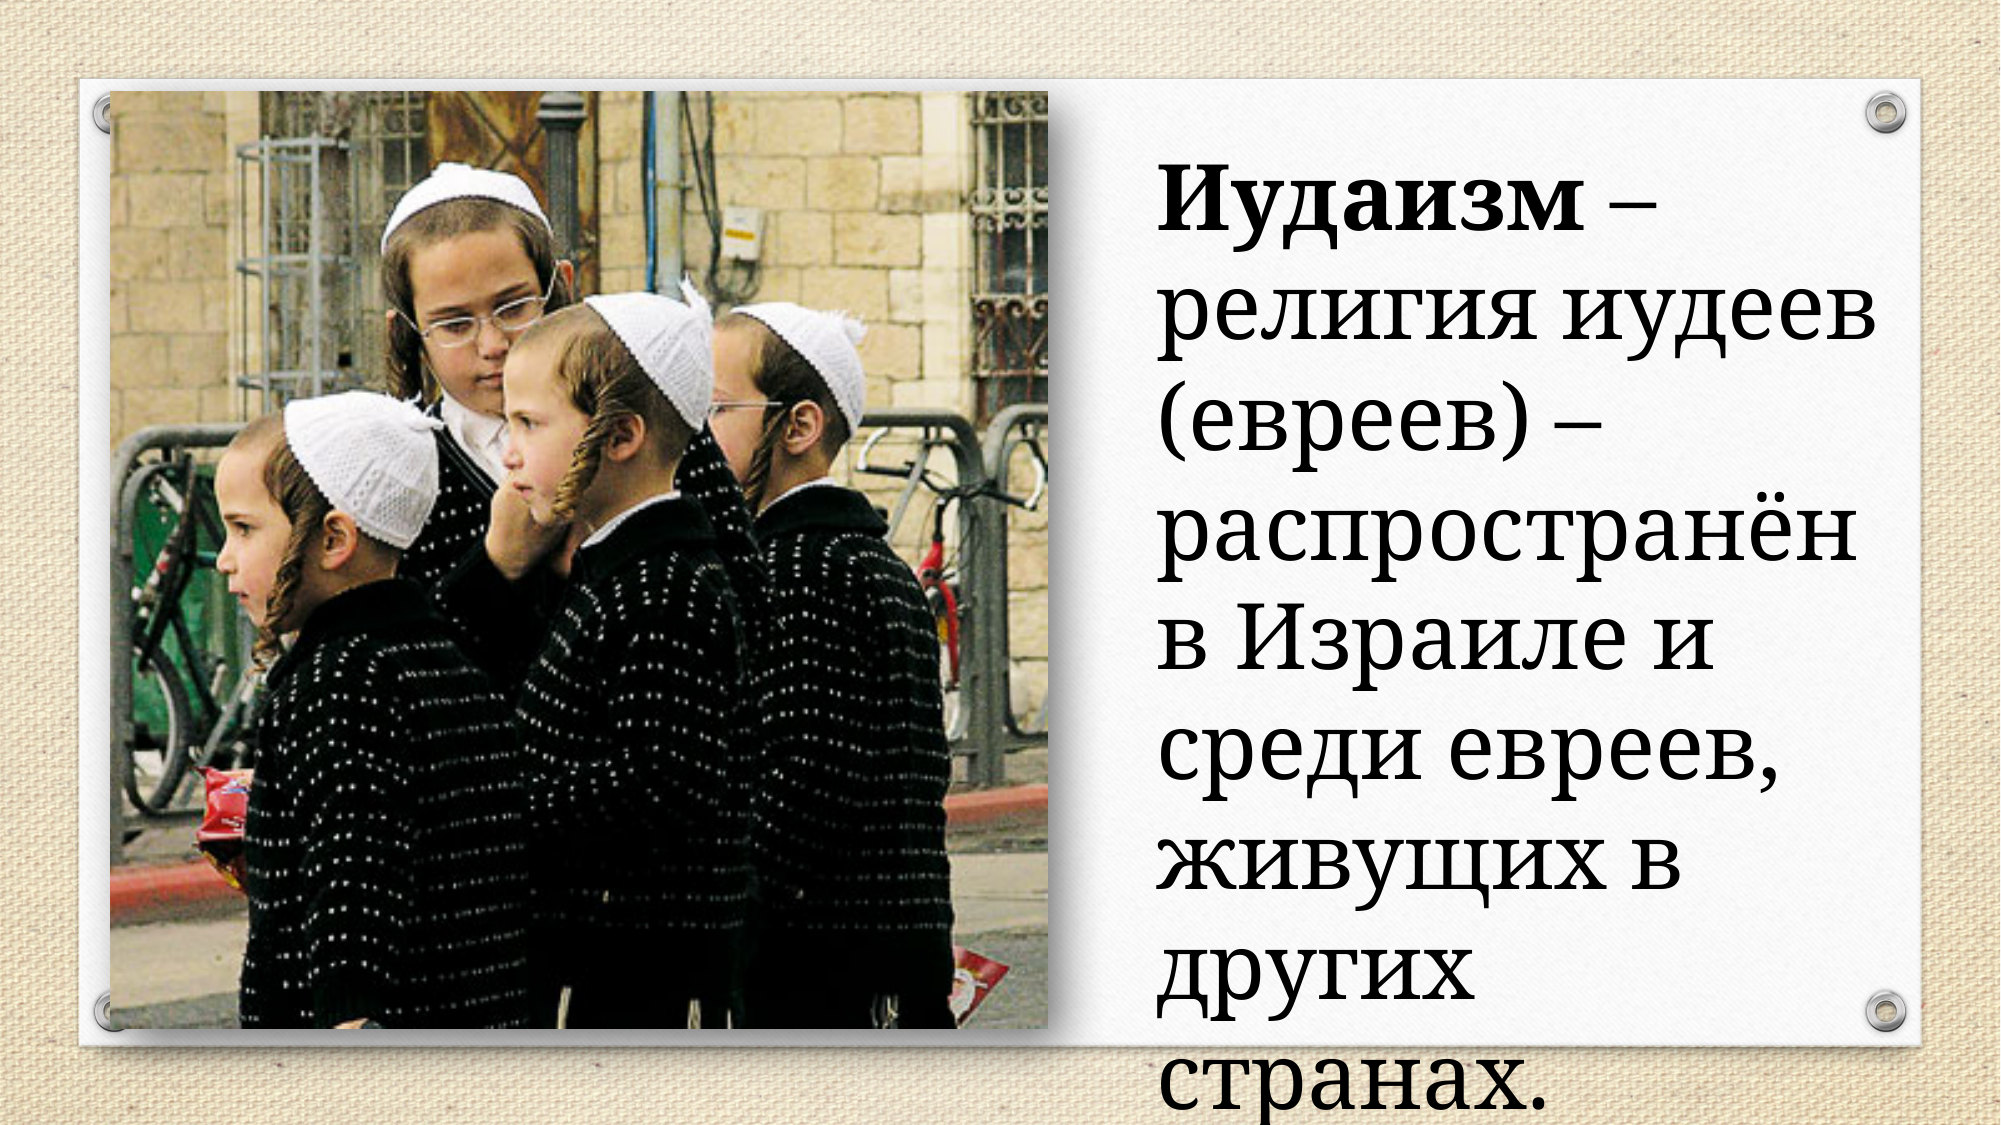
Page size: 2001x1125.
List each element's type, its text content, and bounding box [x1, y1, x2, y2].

picture [0, 0, 2001, 1125]
text_box Иудаизм – религия иудеев (евреев) – распространён в Израиле и среди евреев, живущих в других странах. [1141, 131, 1901, 1125]
